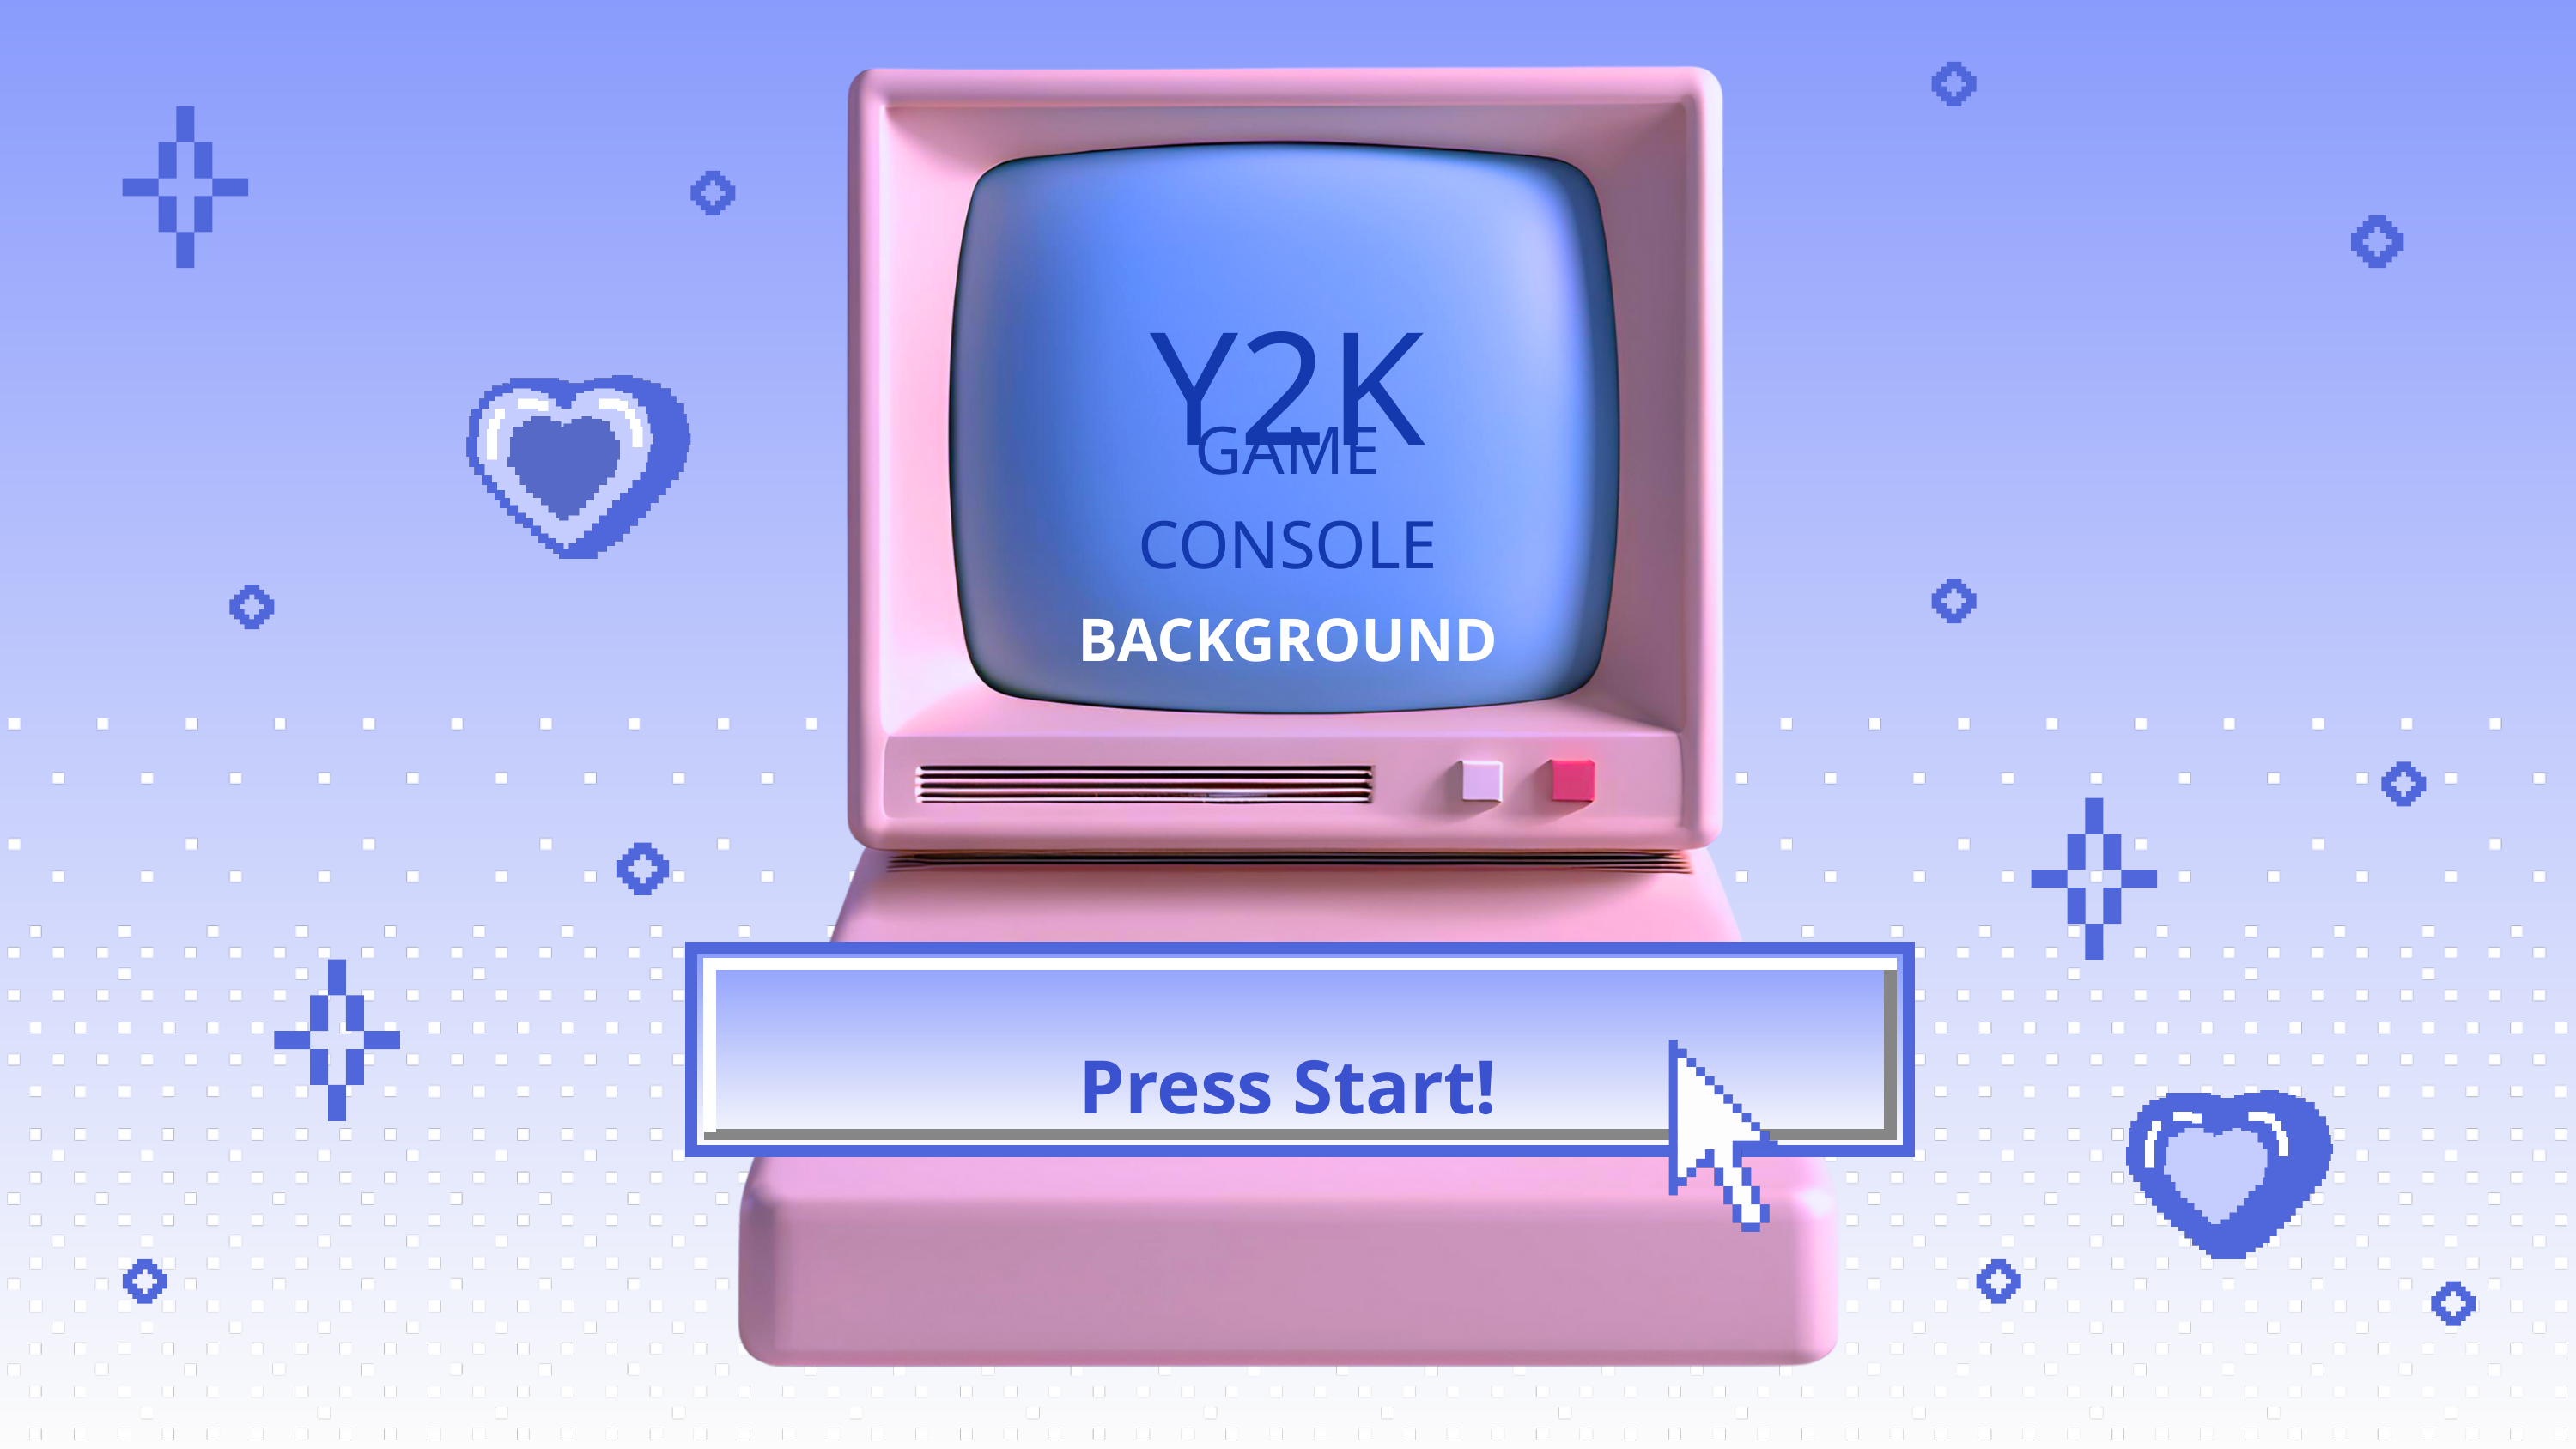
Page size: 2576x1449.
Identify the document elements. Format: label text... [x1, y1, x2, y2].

text_box [122, 106, 249, 269]
text_box [1931, 579, 1977, 624]
text_box [229, 585, 275, 630]
text_box GAME CONSOLE [1030, 477, 1546, 573]
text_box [688, 932, 1910, 1152]
text_box Y2K [970, 213, 1606, 477]
picture [0, 718, 2576, 1449]
text_box [690, 170, 736, 215]
text_box [713, 47, 1863, 715]
text_box [1931, 61, 1977, 106]
text_box BACKGROUND [1030, 573, 1546, 673]
text_box [2351, 215, 2404, 269]
text_box [922, 128, 1654, 715]
text_box [464, 375, 691, 559]
